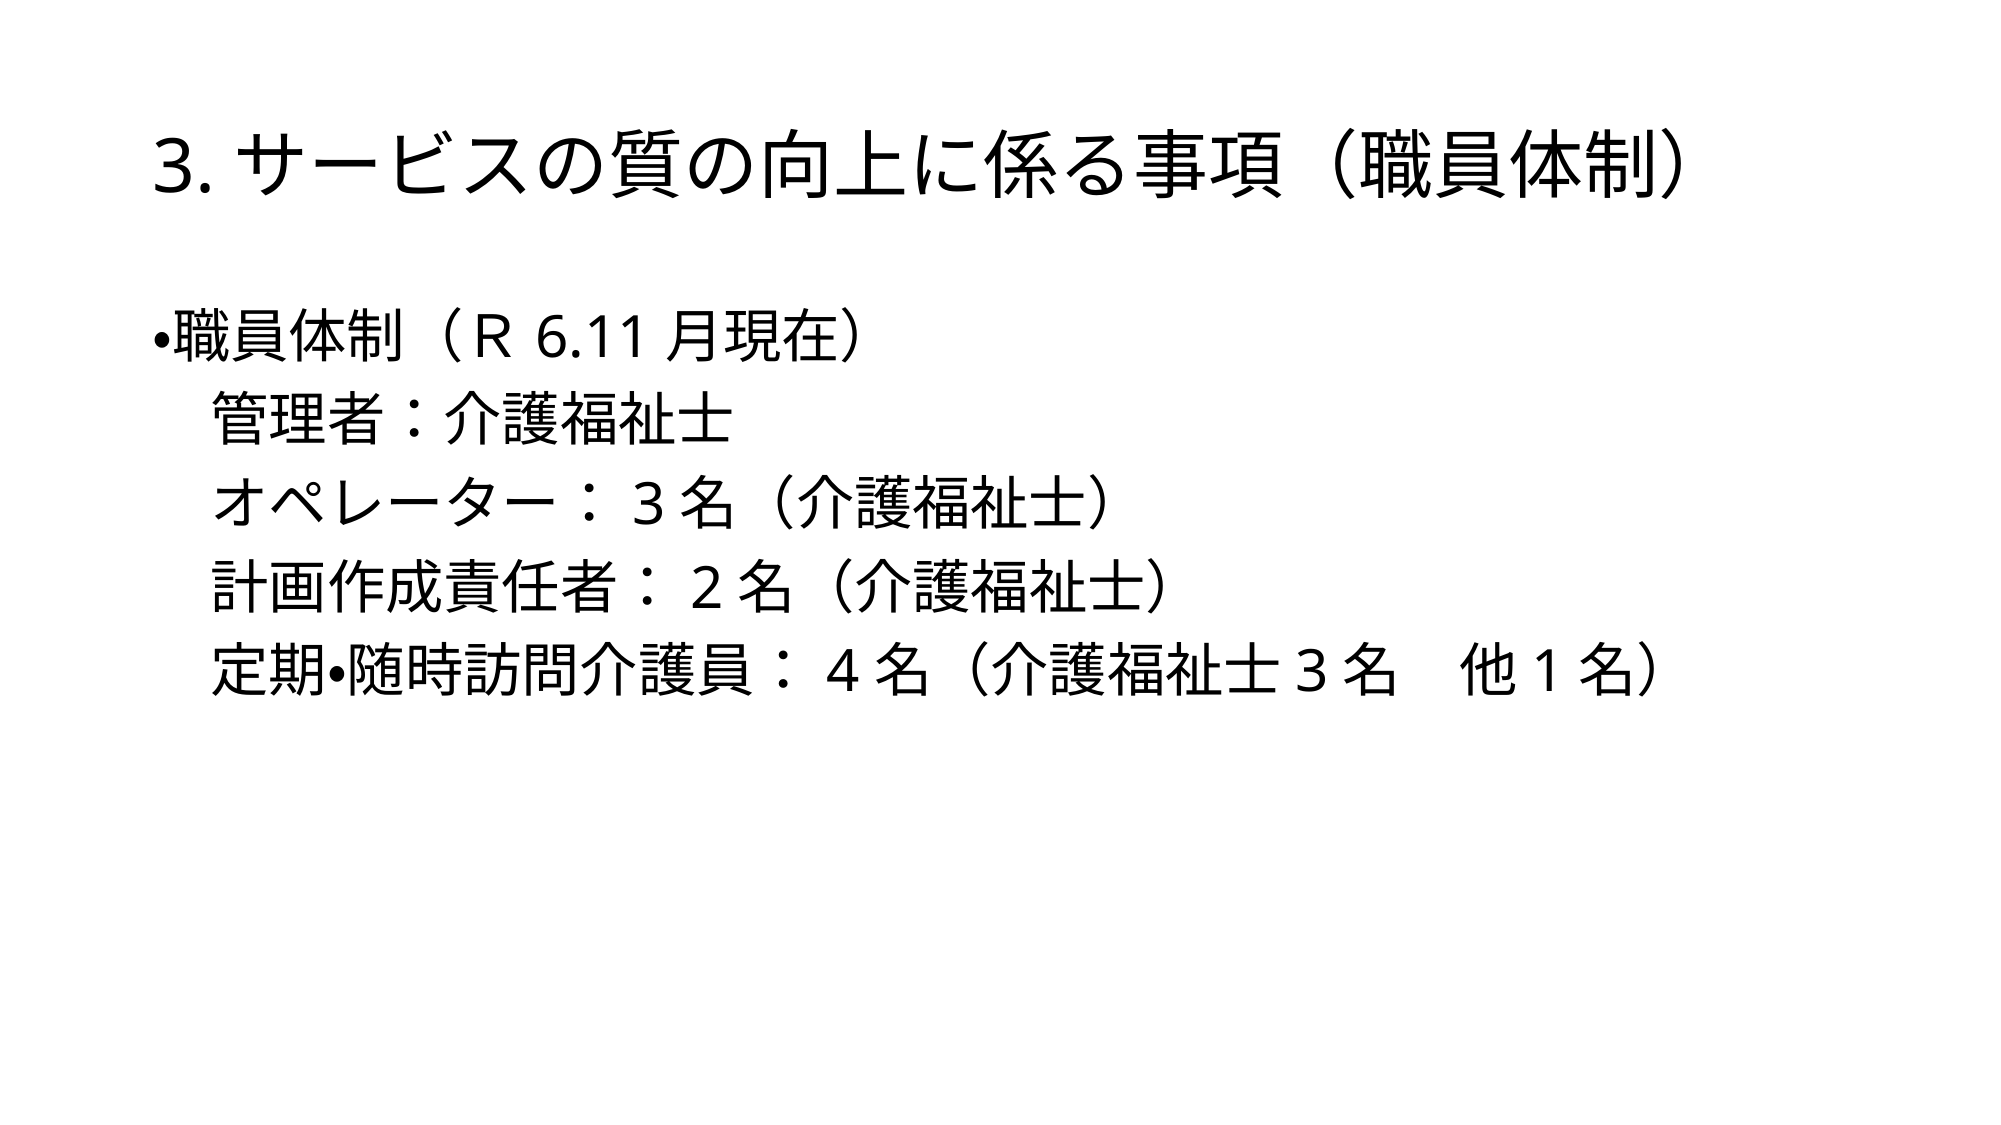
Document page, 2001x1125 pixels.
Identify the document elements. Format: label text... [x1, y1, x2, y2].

list ・職員体制（Ｒ6.11月現在） 管理者：介護福祉士 オペレーター：3名（介護福祉士） 計画作成責任者：2名（介護福祉士） 定期・随時訪問介護員：4名（介護福祉士3名 他1名） [137, 299, 1863, 1014]
title 3.サービスの質の向上に係る事項（職員体制） [137, 59, 1863, 278]
